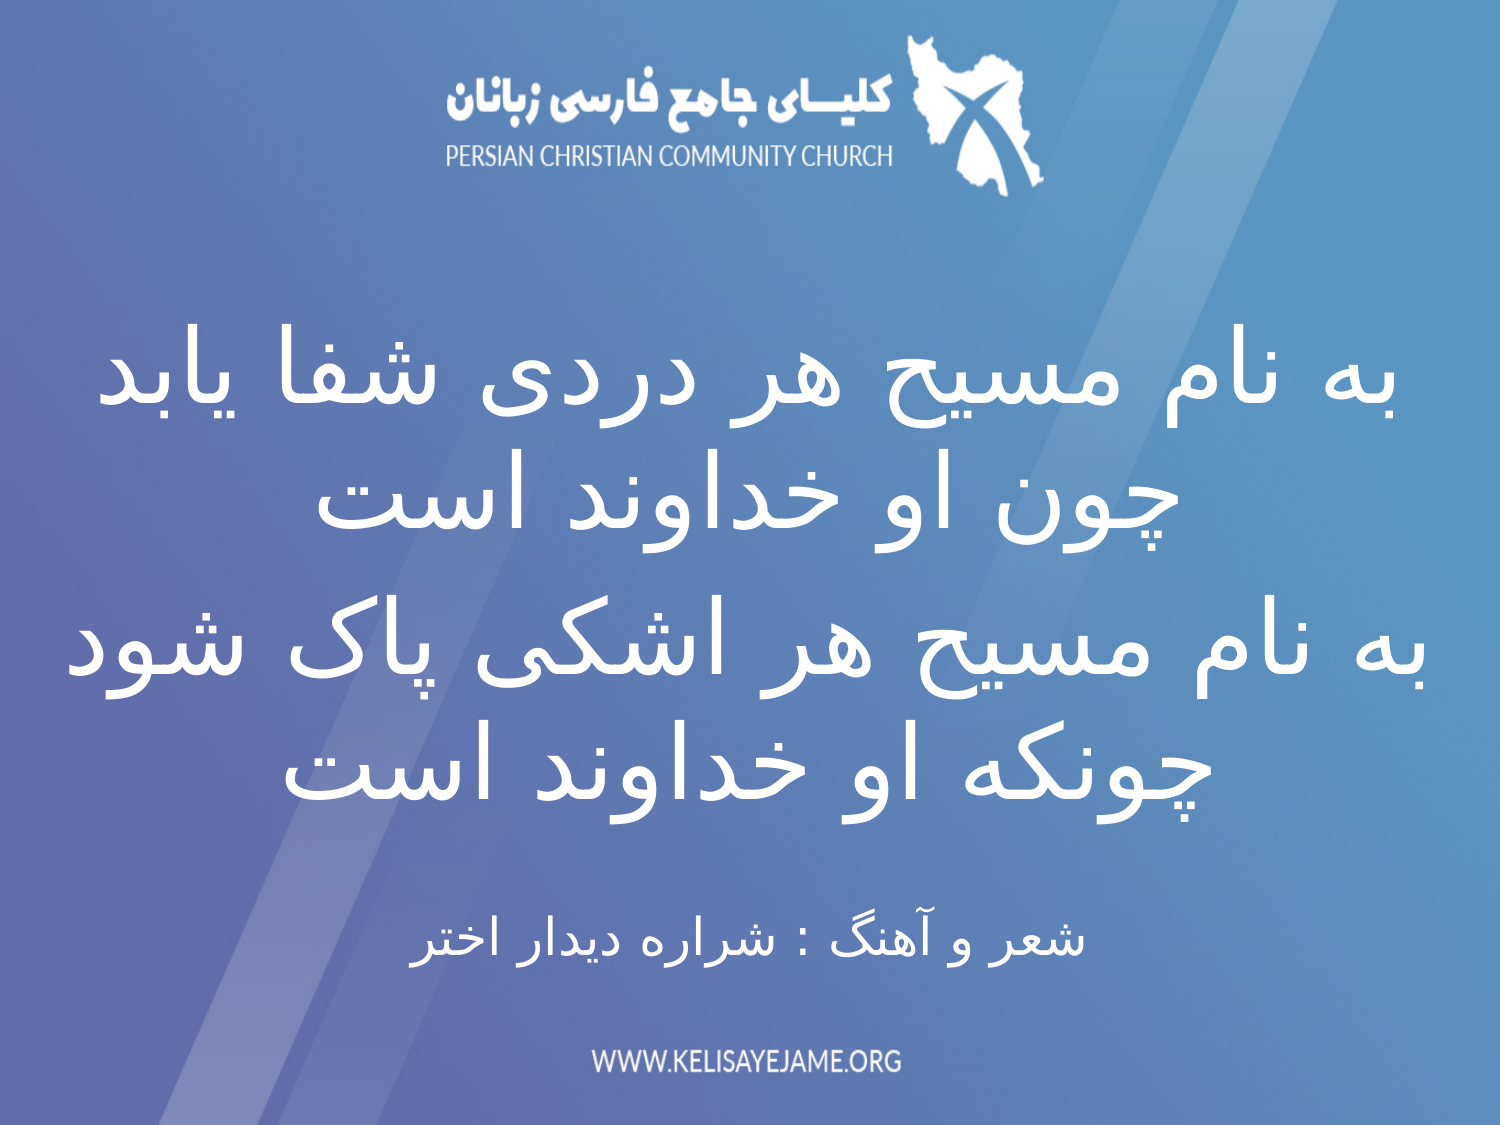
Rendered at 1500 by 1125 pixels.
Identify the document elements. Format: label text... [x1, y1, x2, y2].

subtitle به نام مسیح هر دردی شفا یابد چون او خداوند است به نام مسیح هر اشکی پاک شود چونکه او خداوند است شعر و آهنگ : شراره دیدار اختر [0, 0, 1500, 1125]
